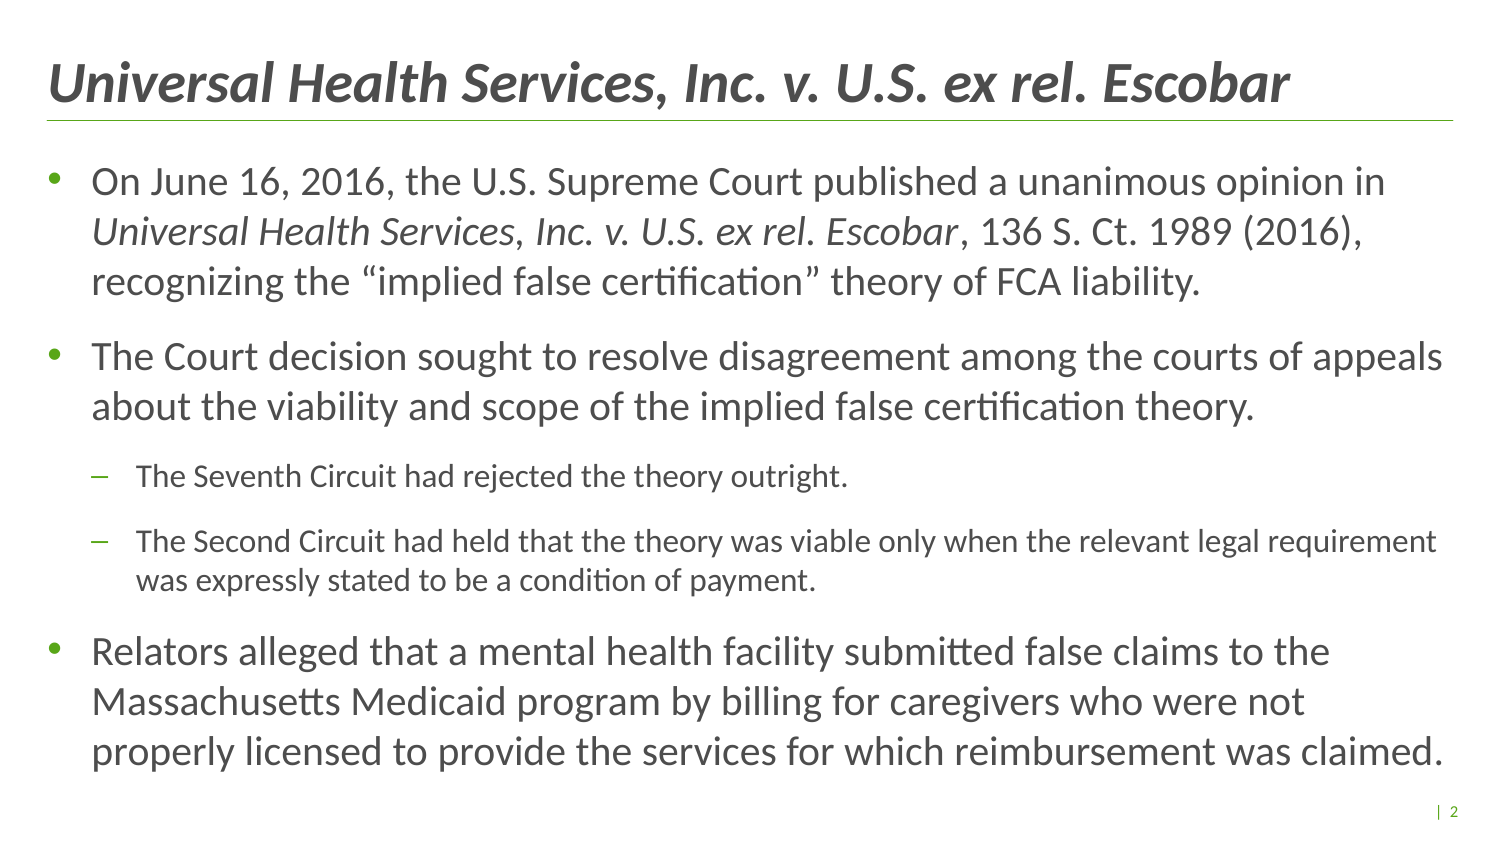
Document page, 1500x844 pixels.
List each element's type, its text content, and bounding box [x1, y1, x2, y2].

list On June 16, 2016, the U.S. Supreme Court published a unanimous opinion in Universal Health Services, Inc. v. U.S. ex rel. Escobar, 136 S. Ct. 1989 (2016), recognizing the “implied false certification” theory of FCA liability. The Court decision sought to resolve disagreement among the courts of appeals about the viability and scope of the implied false certification theory. The Seventh Circuit had rejected the theory outright. The Second Circuit had held that the theory was viable only when the relevant legal requirement was expressly stated to be a condition of payment. Relators alleged that a mental health facility submitted false claims to the Massachusetts Medicaid program by billing for caregivers who were not properly licensed to provide the services for which reimbursement was claimed. [46, 147, 1454, 795]
title Universal Health Services, Inc. v. U.S. ex rel. Escobar [46, 46, 1454, 121]
slide_number | 2 [1423, 793, 1474, 829]
